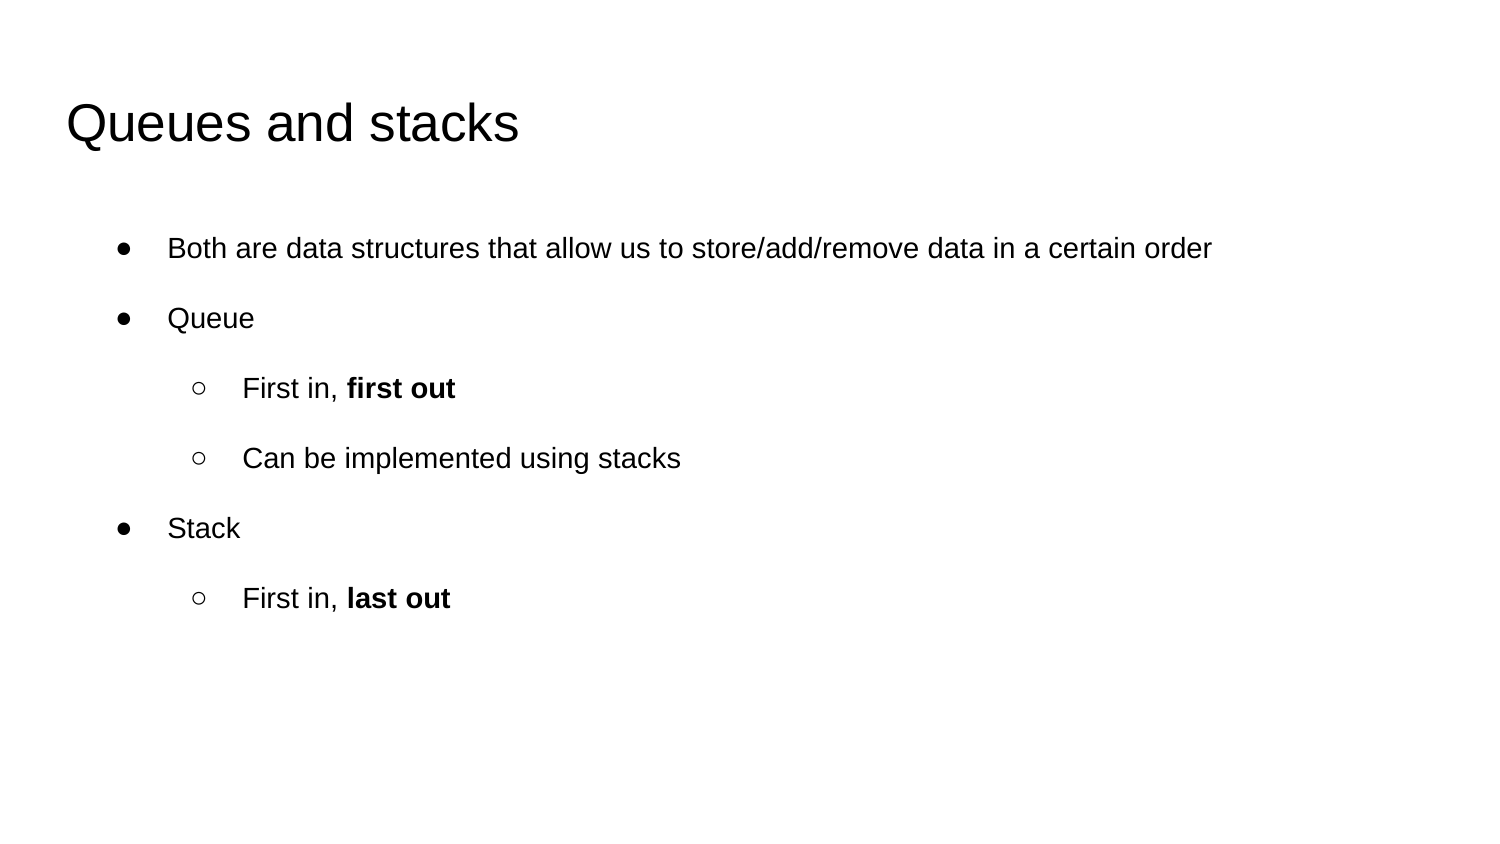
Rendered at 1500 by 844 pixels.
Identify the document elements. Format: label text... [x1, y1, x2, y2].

title Queues and stacks [51, 72, 1449, 167]
text_box Both are data structures that allow us to store/add/remove data in a certain order Queue First in, first out Can be implemented using stacks Stack First in, last out [77, 179, 1425, 630]
